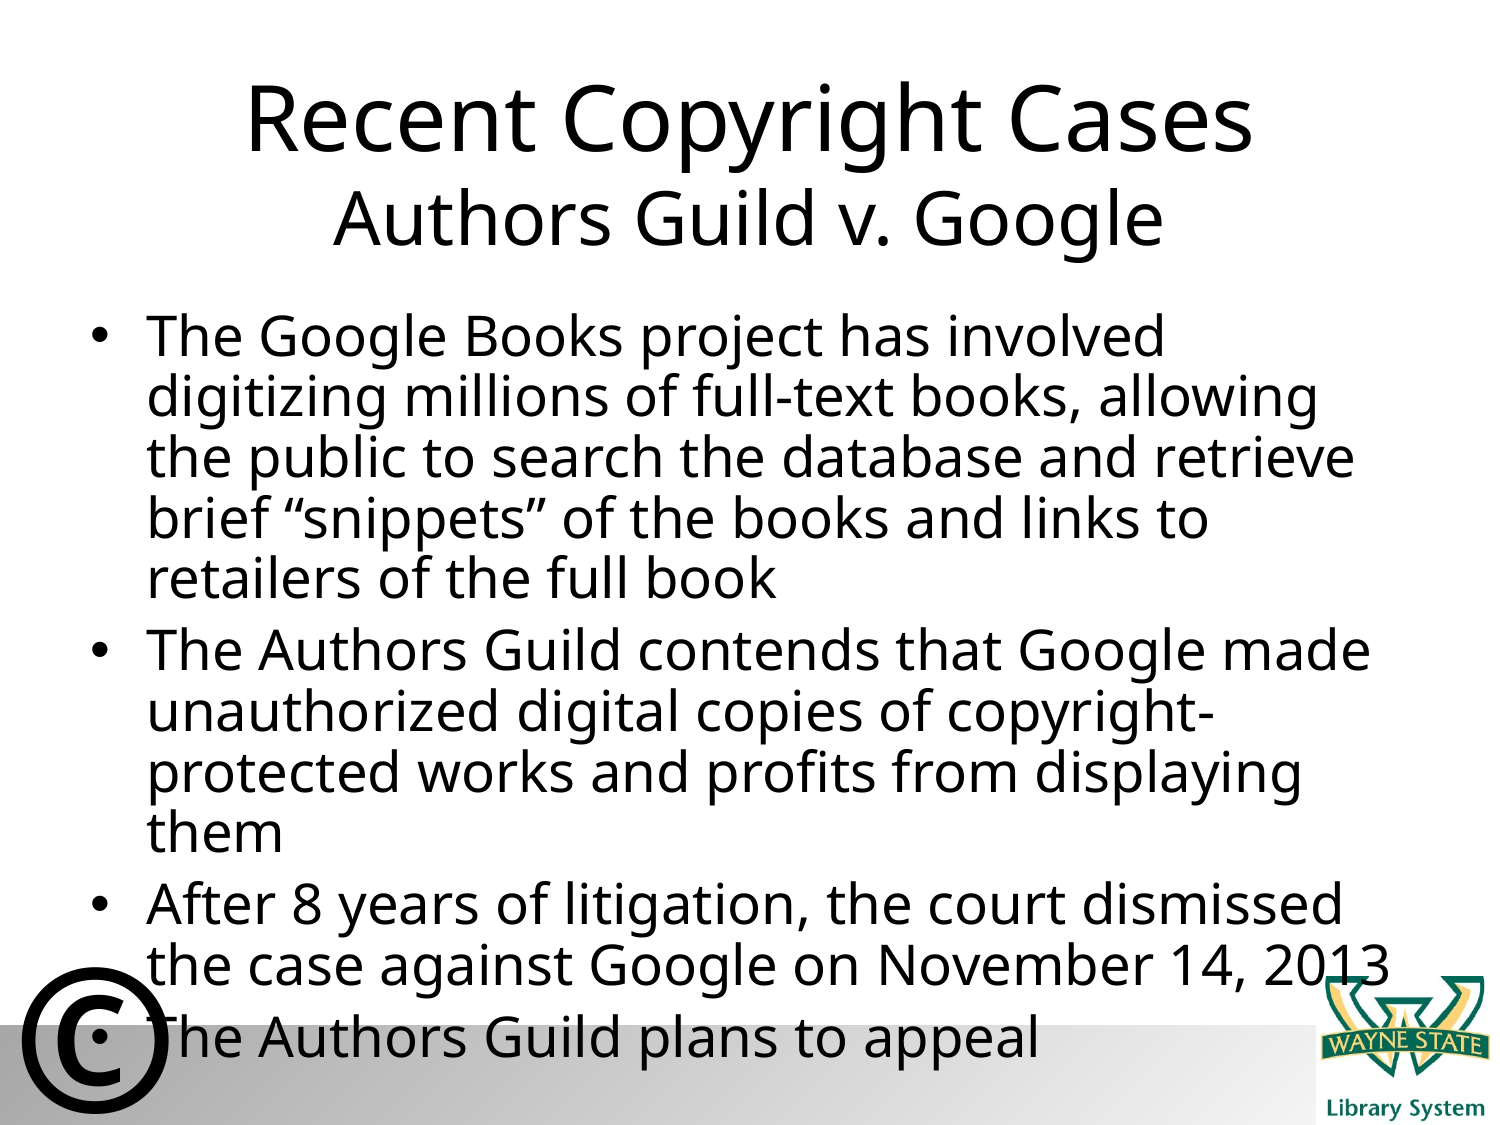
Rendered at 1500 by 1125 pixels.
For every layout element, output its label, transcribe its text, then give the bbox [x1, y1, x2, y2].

picture [1316, 976, 1500, 1125]
list The Google Books project has involved digitizing millions of full-text books, allowing the public to search the database and retrieve brief “snippets” of the books and links to retailers of the full book The Authors Guild contends that Google made unauthorized digital copies of copyright-protected works and profits from displaying them After 8 years of litigation, the court dismissed the case against Google on November 14, 2013 The Authors Guild plans to appeal [75, 299, 1425, 1005]
text_box © [0, 904, 194, 1125]
title Recent Copyright Cases Authors Guild v. Google [75, 45, 1425, 275]
